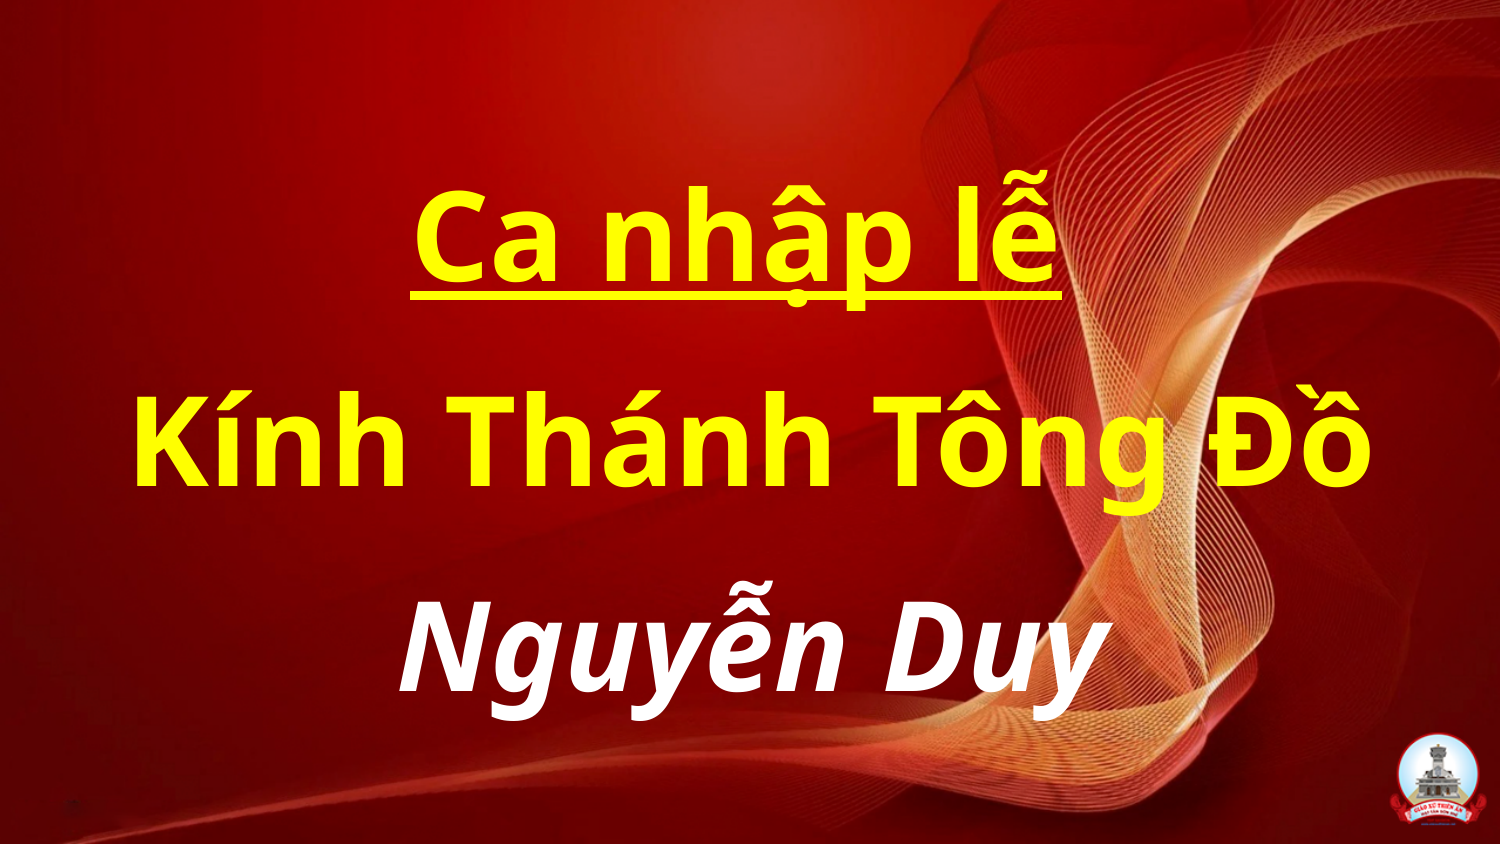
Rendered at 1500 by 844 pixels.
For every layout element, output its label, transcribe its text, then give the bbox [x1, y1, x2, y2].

subtitle Ca nhập lễ Kính Thánh Tông Đồ Nguyễn Duy [0, 0, 1500, 844]
